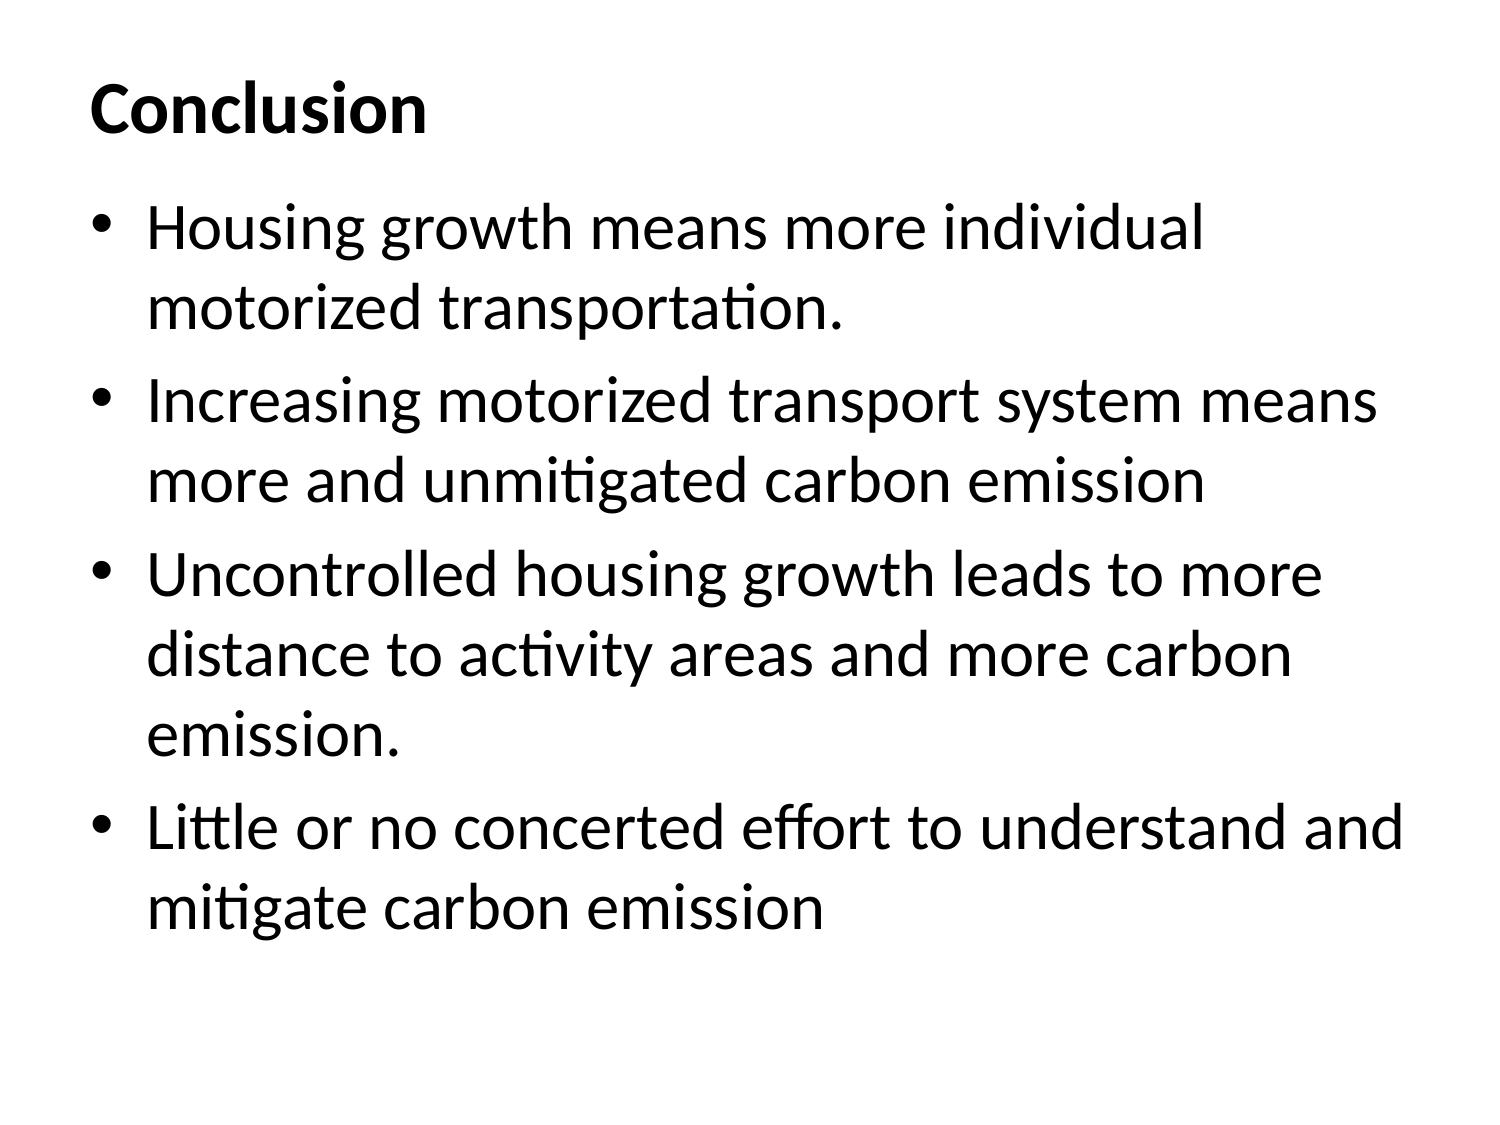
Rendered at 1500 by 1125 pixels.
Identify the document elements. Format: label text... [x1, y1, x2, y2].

list Housing growth means more individual motorized transportation. Increasing motorized transport system means more and unmitigated carbon emission Uncontrolled housing growth leads to more distance to activity areas and more carbon emission. Little or no concerted effort to understand and mitigate carbon emission [75, 174, 1425, 1005]
title Conclusion [75, 45, 1425, 163]
